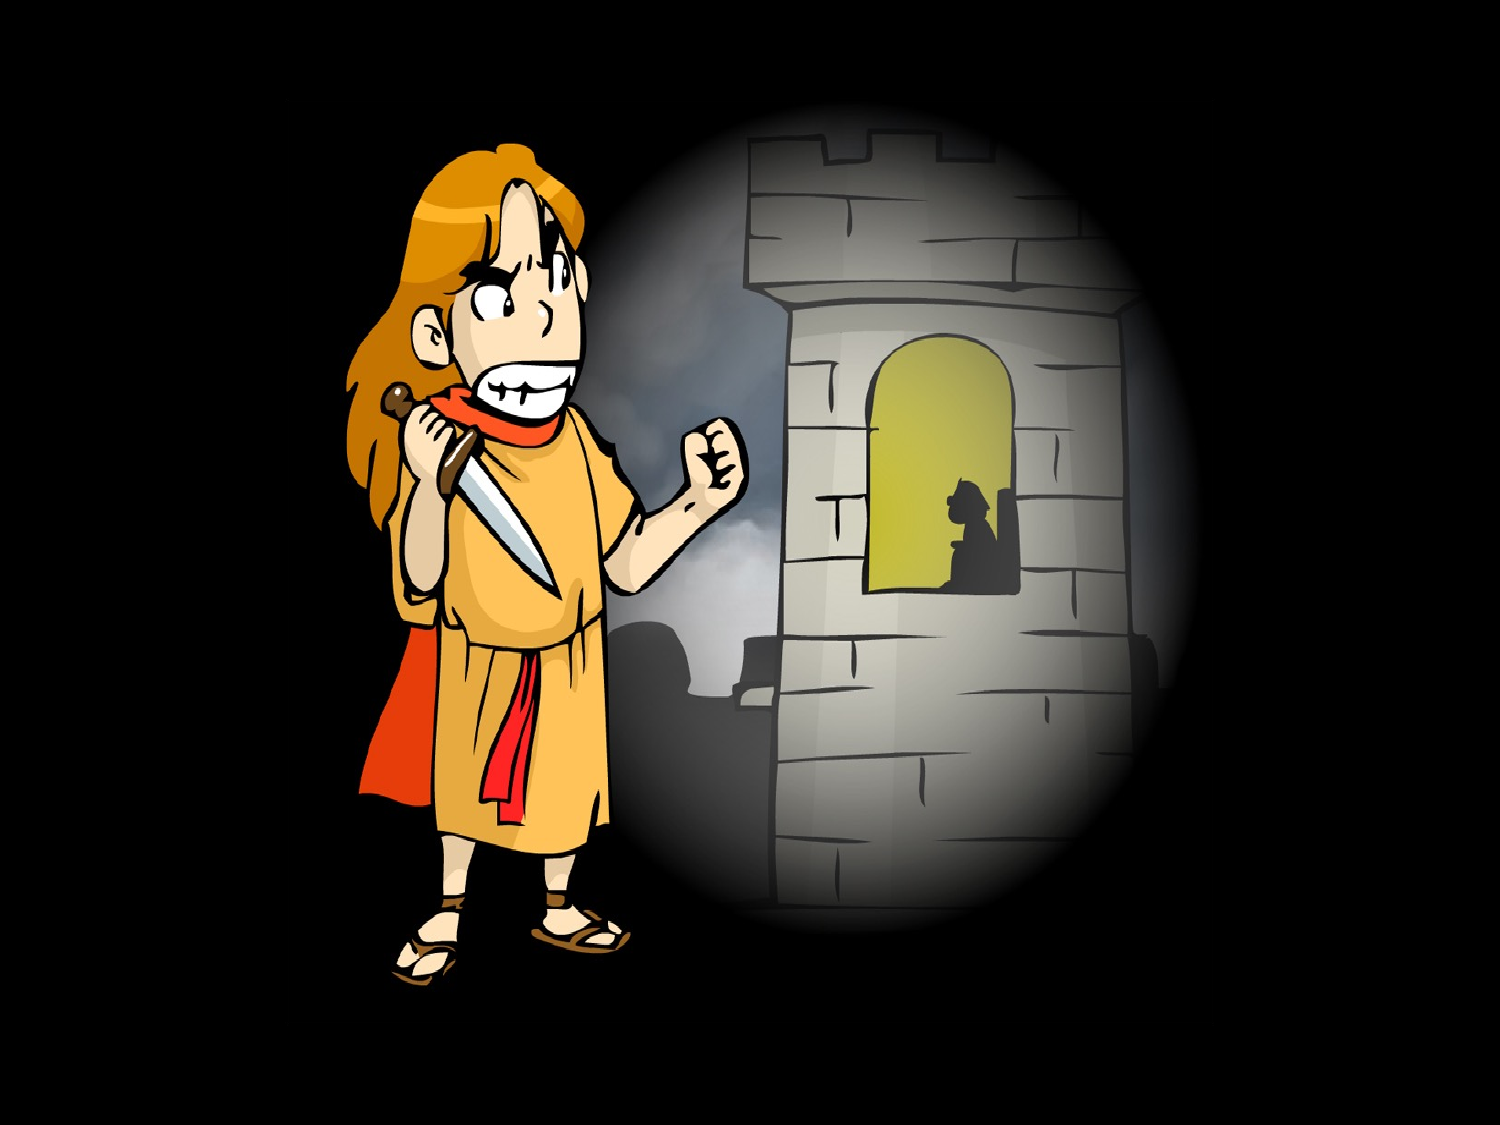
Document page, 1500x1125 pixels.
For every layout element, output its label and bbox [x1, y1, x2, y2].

picture [284, 98, 1215, 1027]
